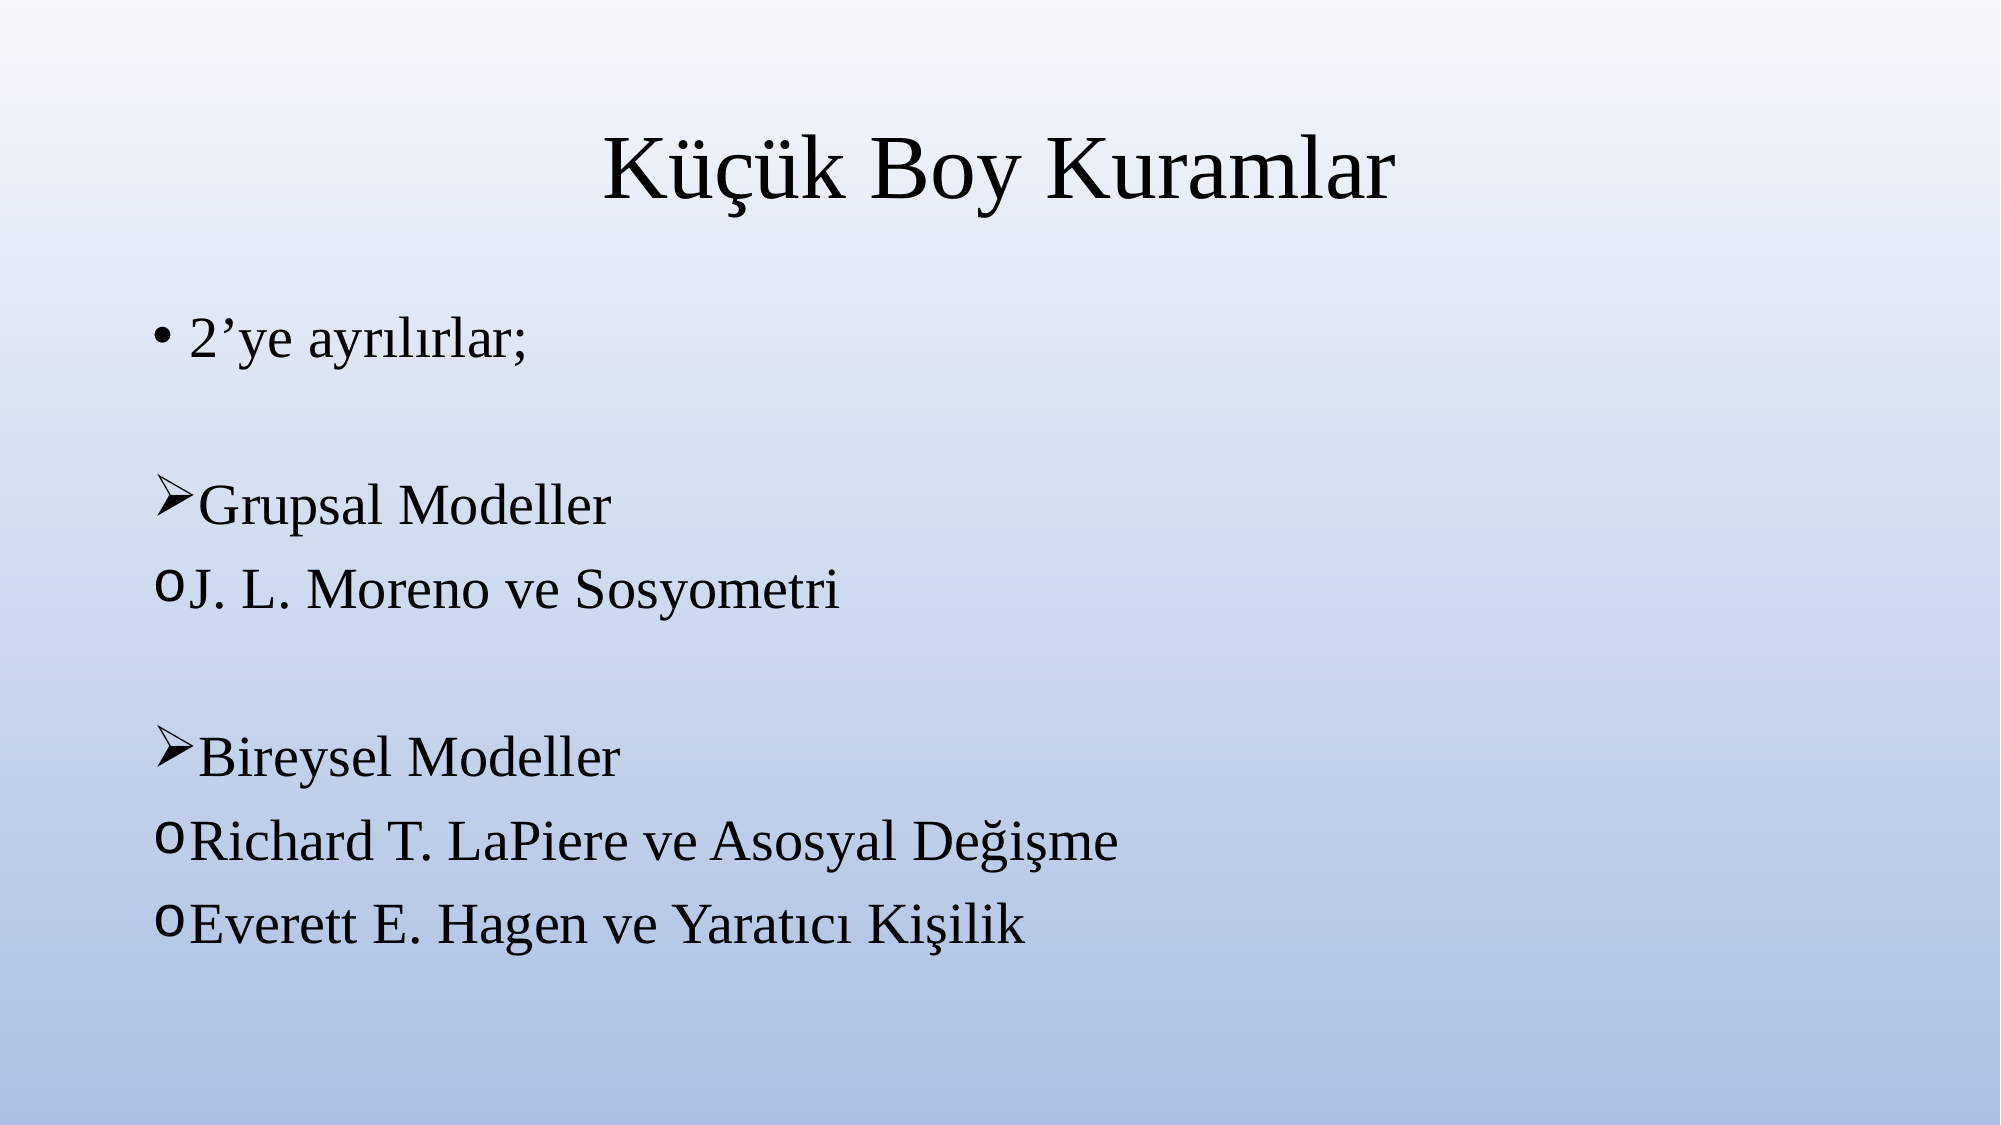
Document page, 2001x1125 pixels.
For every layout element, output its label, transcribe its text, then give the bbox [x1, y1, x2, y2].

title Küçük Boy Kuramlar [137, 59, 1863, 278]
list 2’ye ayrılırlar; Grupsal Modeller J. L. Moreno ve Sosyometri Bireysel Modeller Richard T. LaPiere ve Asosyal Değişme Everett E. Hagen ve Yaratıcı Kişilik [137, 299, 1863, 1014]
